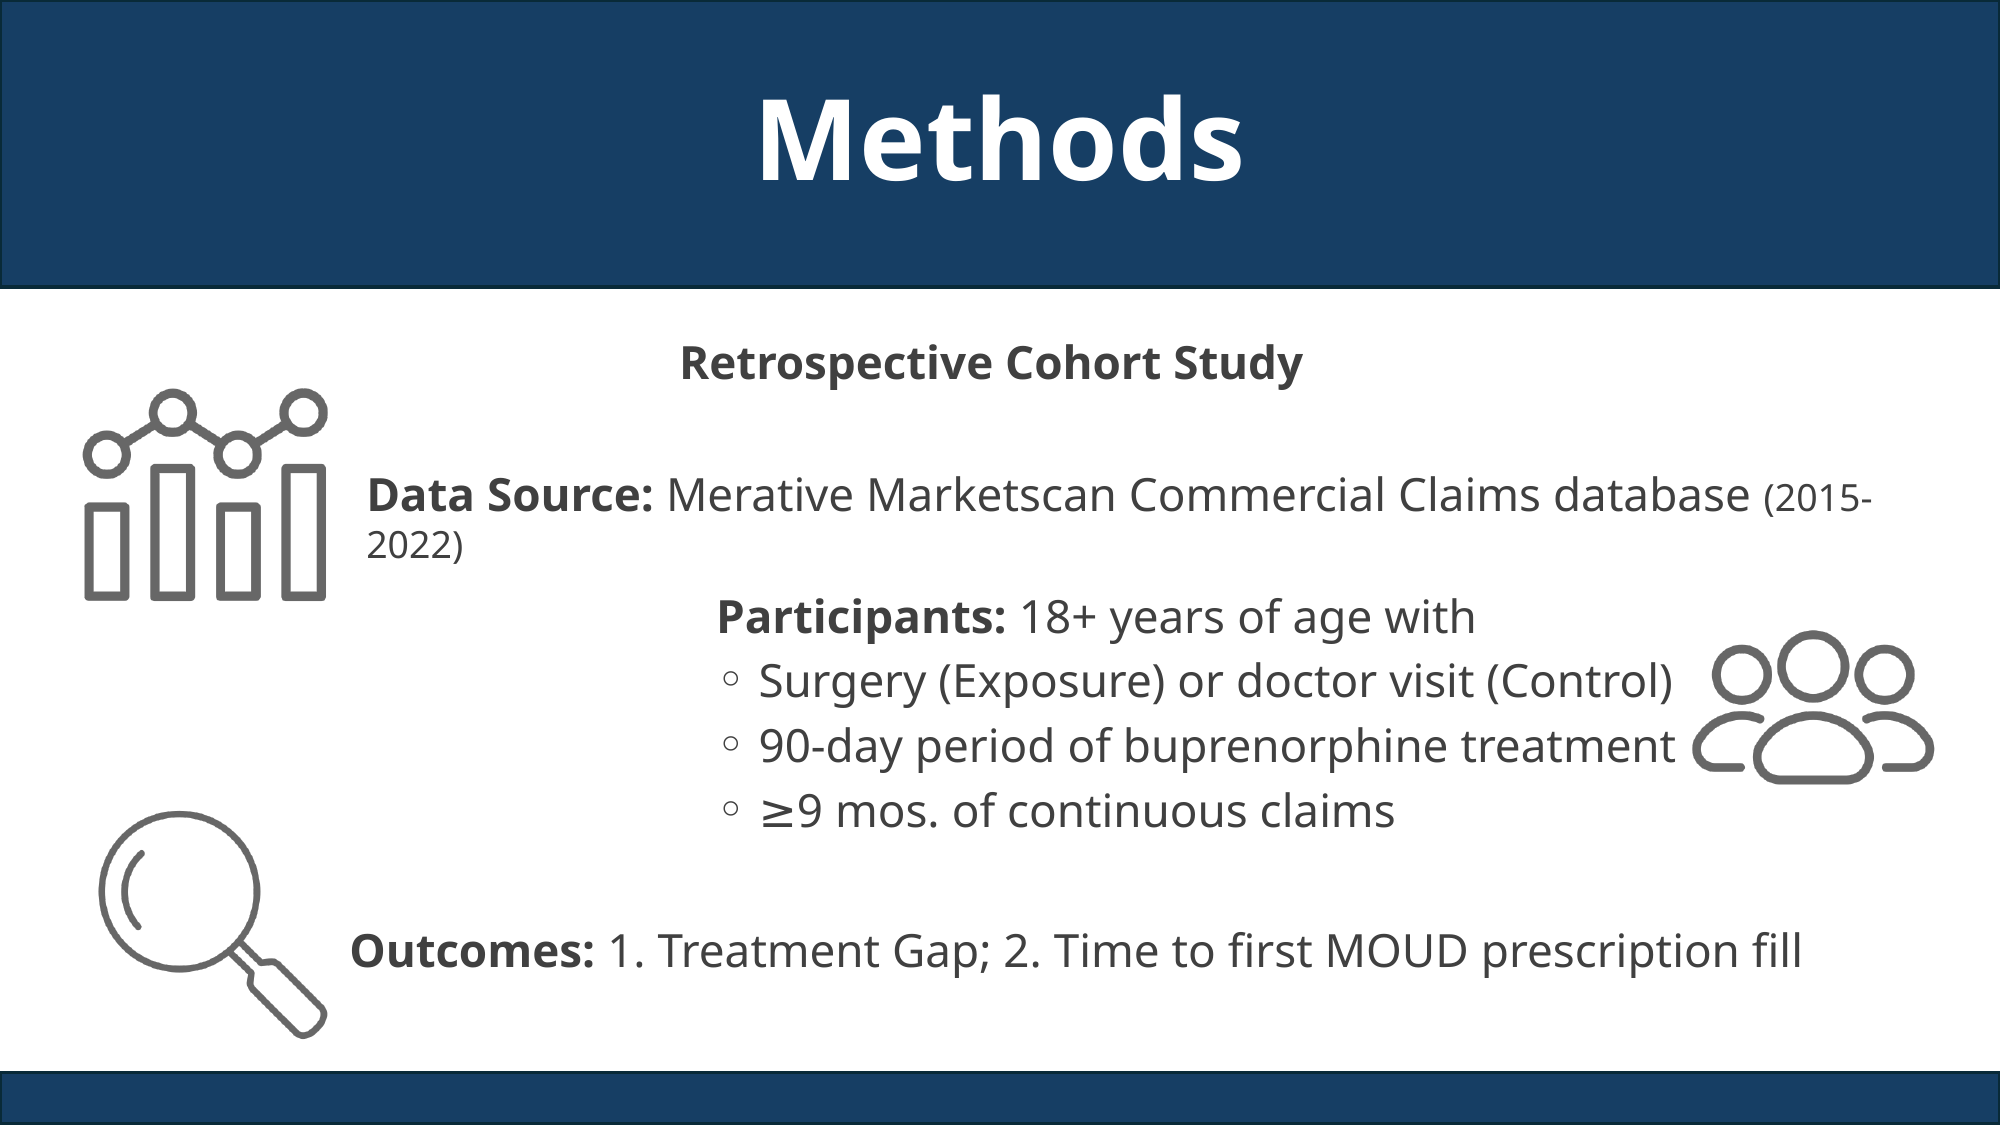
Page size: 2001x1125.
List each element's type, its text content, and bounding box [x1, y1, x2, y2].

text_box Outcomes: 1. Treatment Gap; 2. Time to first MOUD prescription fill [336, 914, 1962, 985]
picture [71, 786, 336, 1062]
text_box [0, 0, 2000, 289]
picture [24, 361, 382, 650]
text_box Participants: 18+ years of age with ◦ Surgery (Exposure) or doctor visit (Control) ◦ 90-day period of buprenorphine treatment ◦ ≥9 mos. of continuous claims [701, 580, 1720, 845]
text_box Data Source: Merative Marketscan Commercial Claims database (2015-2022) [382, 458, 1945, 574]
text_box Retrospective Cohort Study [664, 326, 1336, 397]
title Methods [249, 74, 1750, 213]
text_box [0, 1071, 2000, 1125]
picture [1672, 599, 1963, 833]
